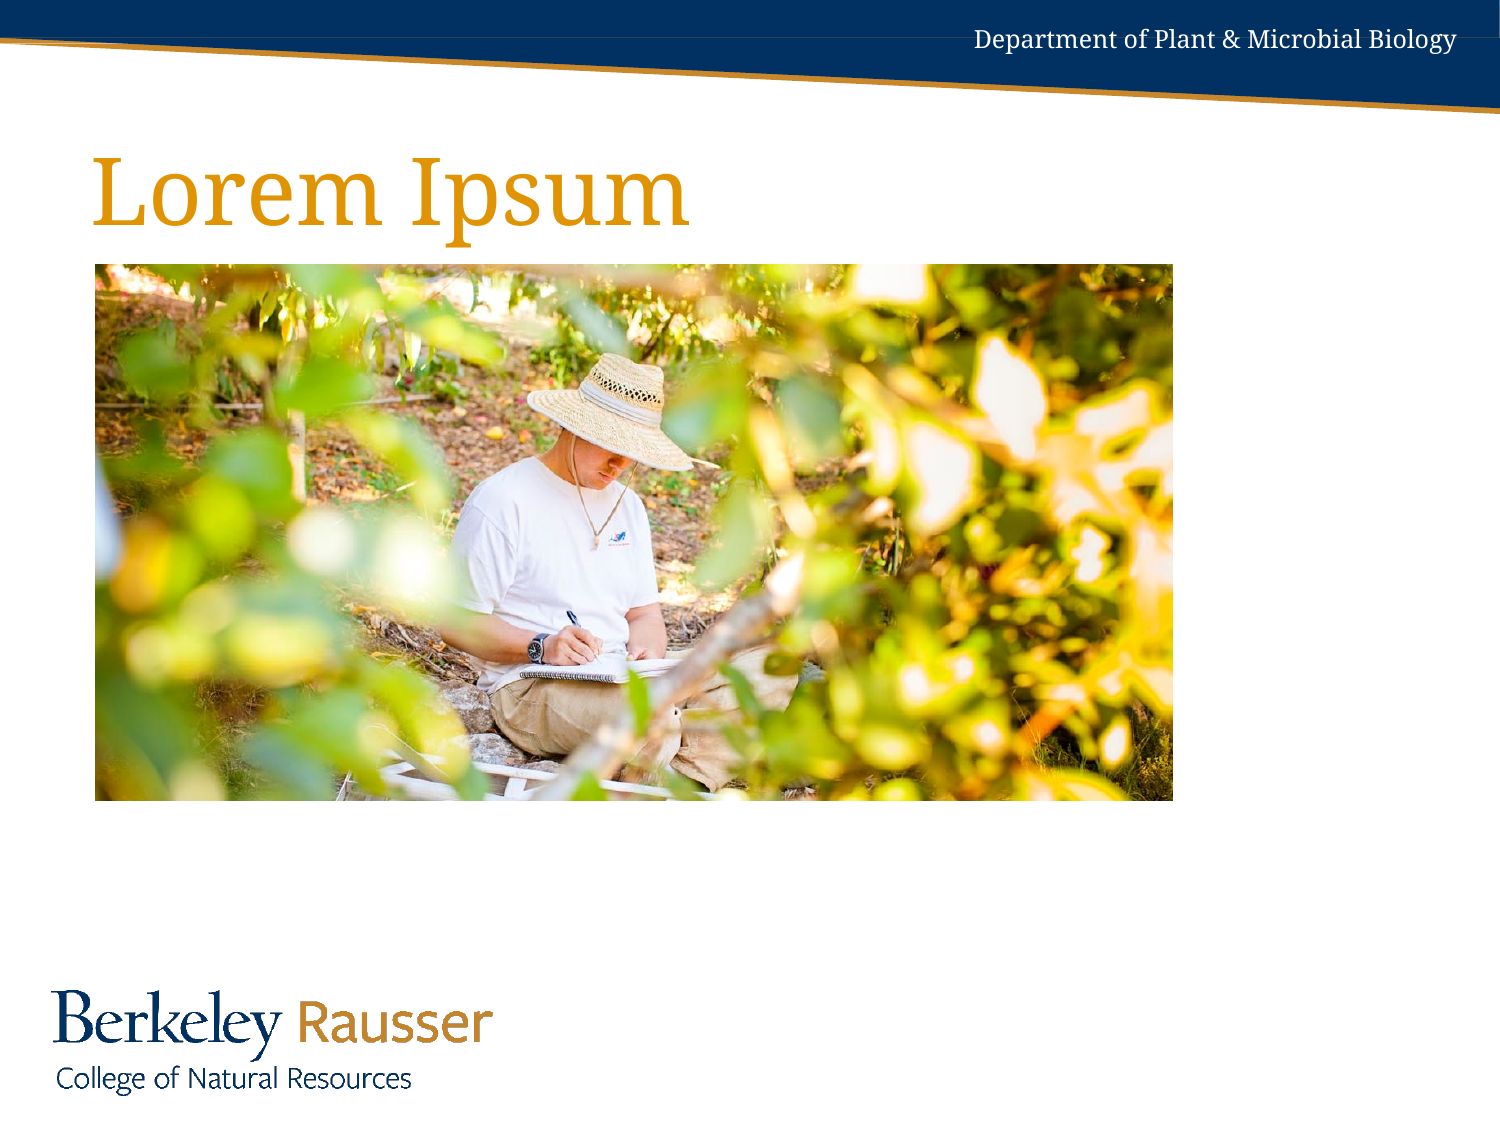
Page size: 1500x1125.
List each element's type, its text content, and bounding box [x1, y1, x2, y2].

picture [95, 264, 1173, 801]
picture [51, 990, 493, 1096]
title Lorem Ipsum [75, 65, 1153, 254]
